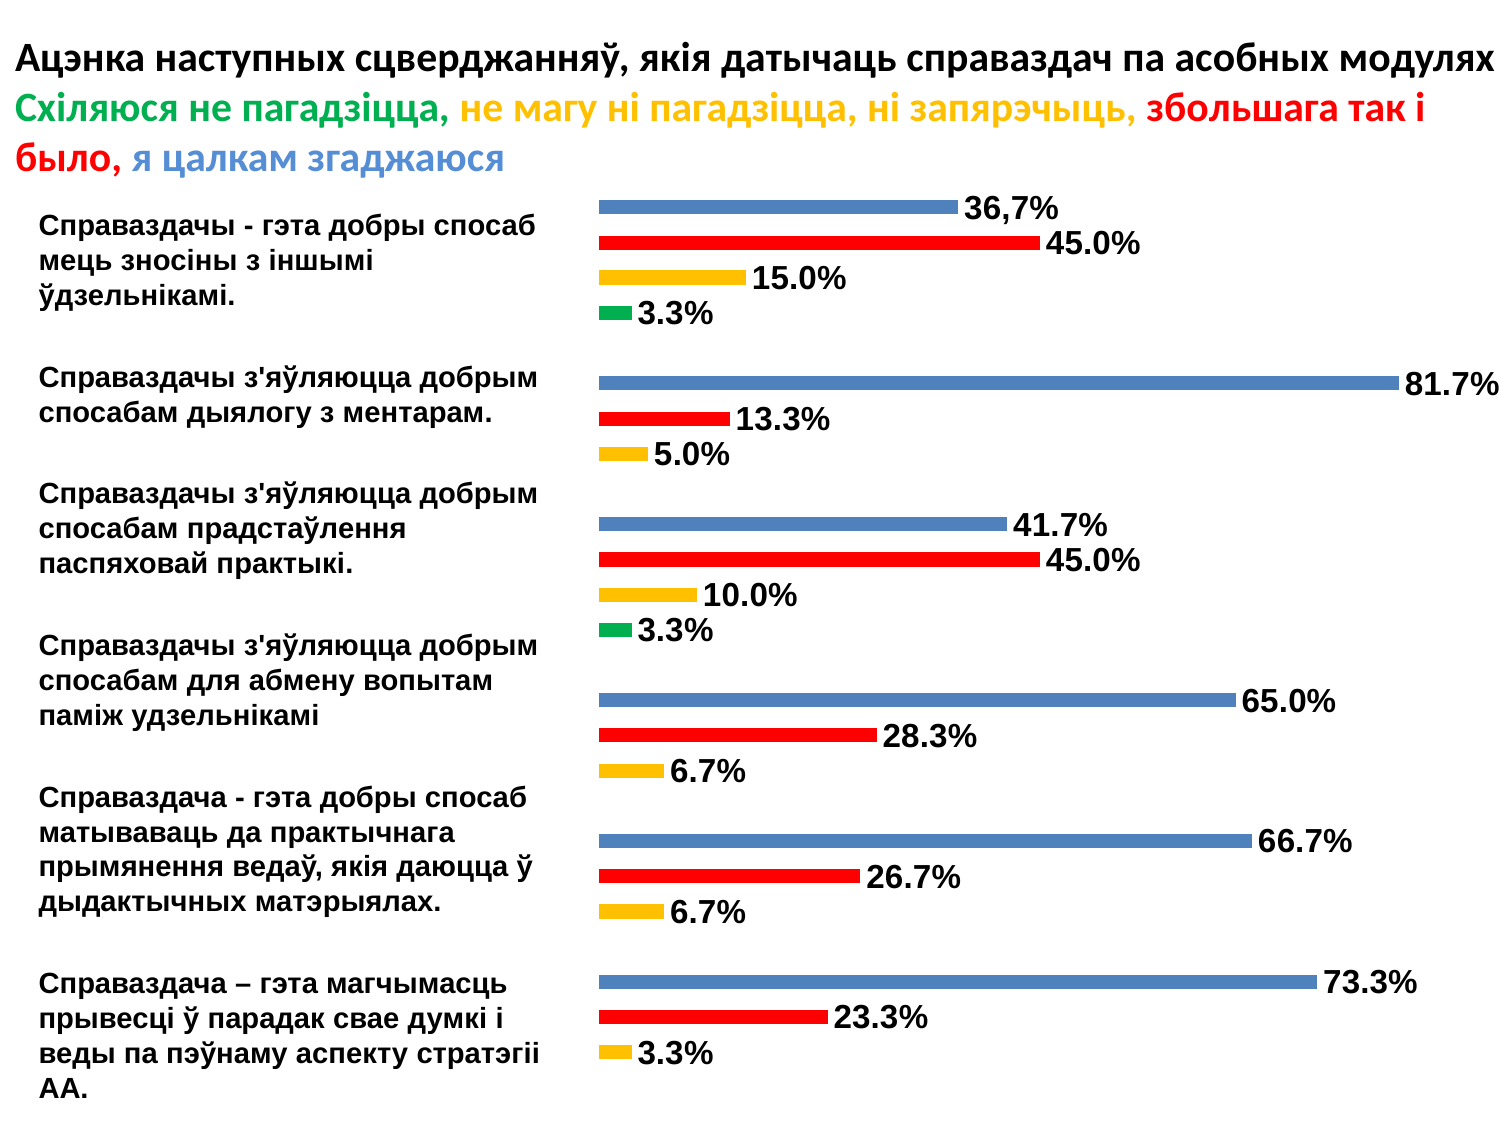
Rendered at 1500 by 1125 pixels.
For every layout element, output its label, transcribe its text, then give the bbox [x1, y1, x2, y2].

list Справаздачы - гэта добры спосаб мець зносіны з іншымі ўдзельнікамі. Справаздачы з'яўляюцца добрым спосабам дыялогу з ментарам. Справаздачы з'яўляюцца добрым спосабам прадстаўлення паспяховай практыкі. Справаздачы з'яўляюцца добрым спосабам для абмену вопытам паміж удзельнікамі Справаздача - гэта добры спосаб матываваць да практычнага прымянення ведаў, якія даюцца ў дыдактычных матэрыялах. Справаздача – гэта магчымасць прывесці ў парадак свае думкі і веды па пэўнаму аспекту стратэгіі АА. [23, 199, 575, 1125]
chart [573, 175, 1500, 1079]
title Ацэнка наступных сцверджанняў, якія датычаць справаздач па асобных модулях Схіляюся не пагадзіцца, не магу ні пагадзіцца, ні запярэчыць, збольшага так і было, я цалкам згаджаюся [0, 0, 1500, 188]
